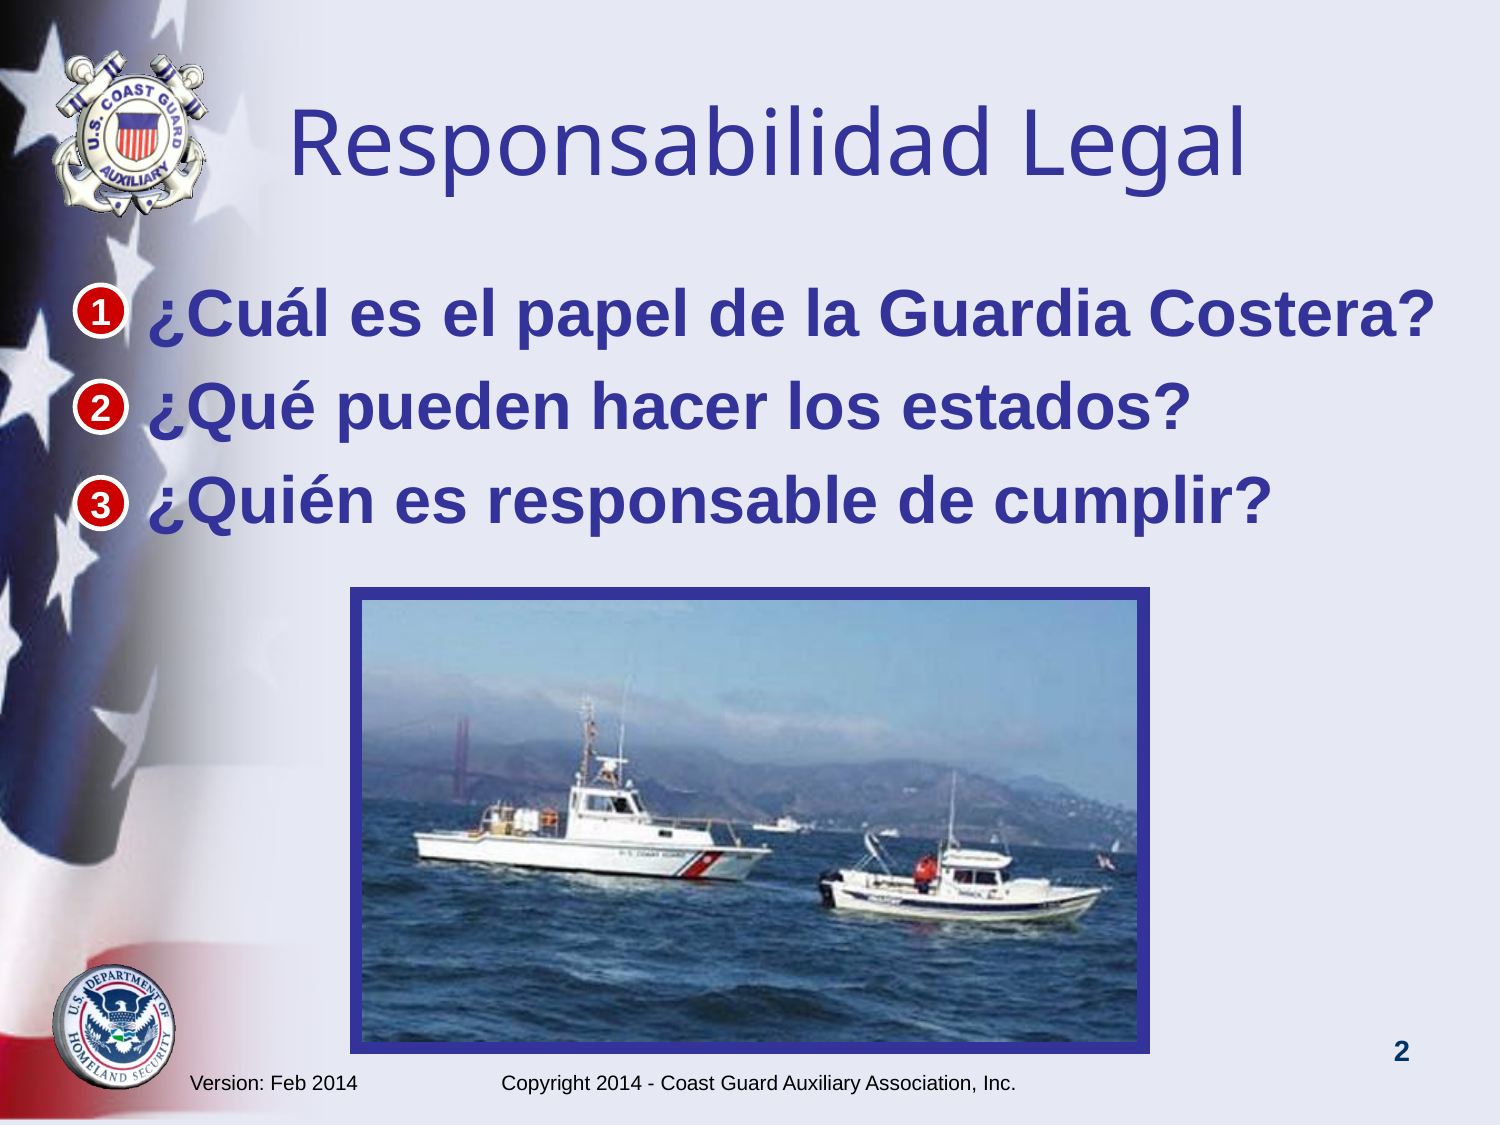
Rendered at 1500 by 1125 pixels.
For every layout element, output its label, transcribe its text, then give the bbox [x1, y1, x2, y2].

text_box 3 [75, 477, 127, 529]
text_box 2 [75, 380, 127, 433]
picture [0, 0, 1500, 1125]
text_box 1 [75, 284, 127, 337]
title Responsabilidad Legal [112, 45, 1425, 233]
slide_number 2 [1088, 1024, 1426, 1103]
list ¿Cuál es el papel de la Guardia Costera? ¿Qué pueden hacer los estados? ¿Quién es responsable de cumplir? [75, 262, 1475, 1005]
footer Version: Feb 2014 Copyright 2014 - Coast Guard Auxiliary Association, Inc. [124, 1024, 1088, 1103]
